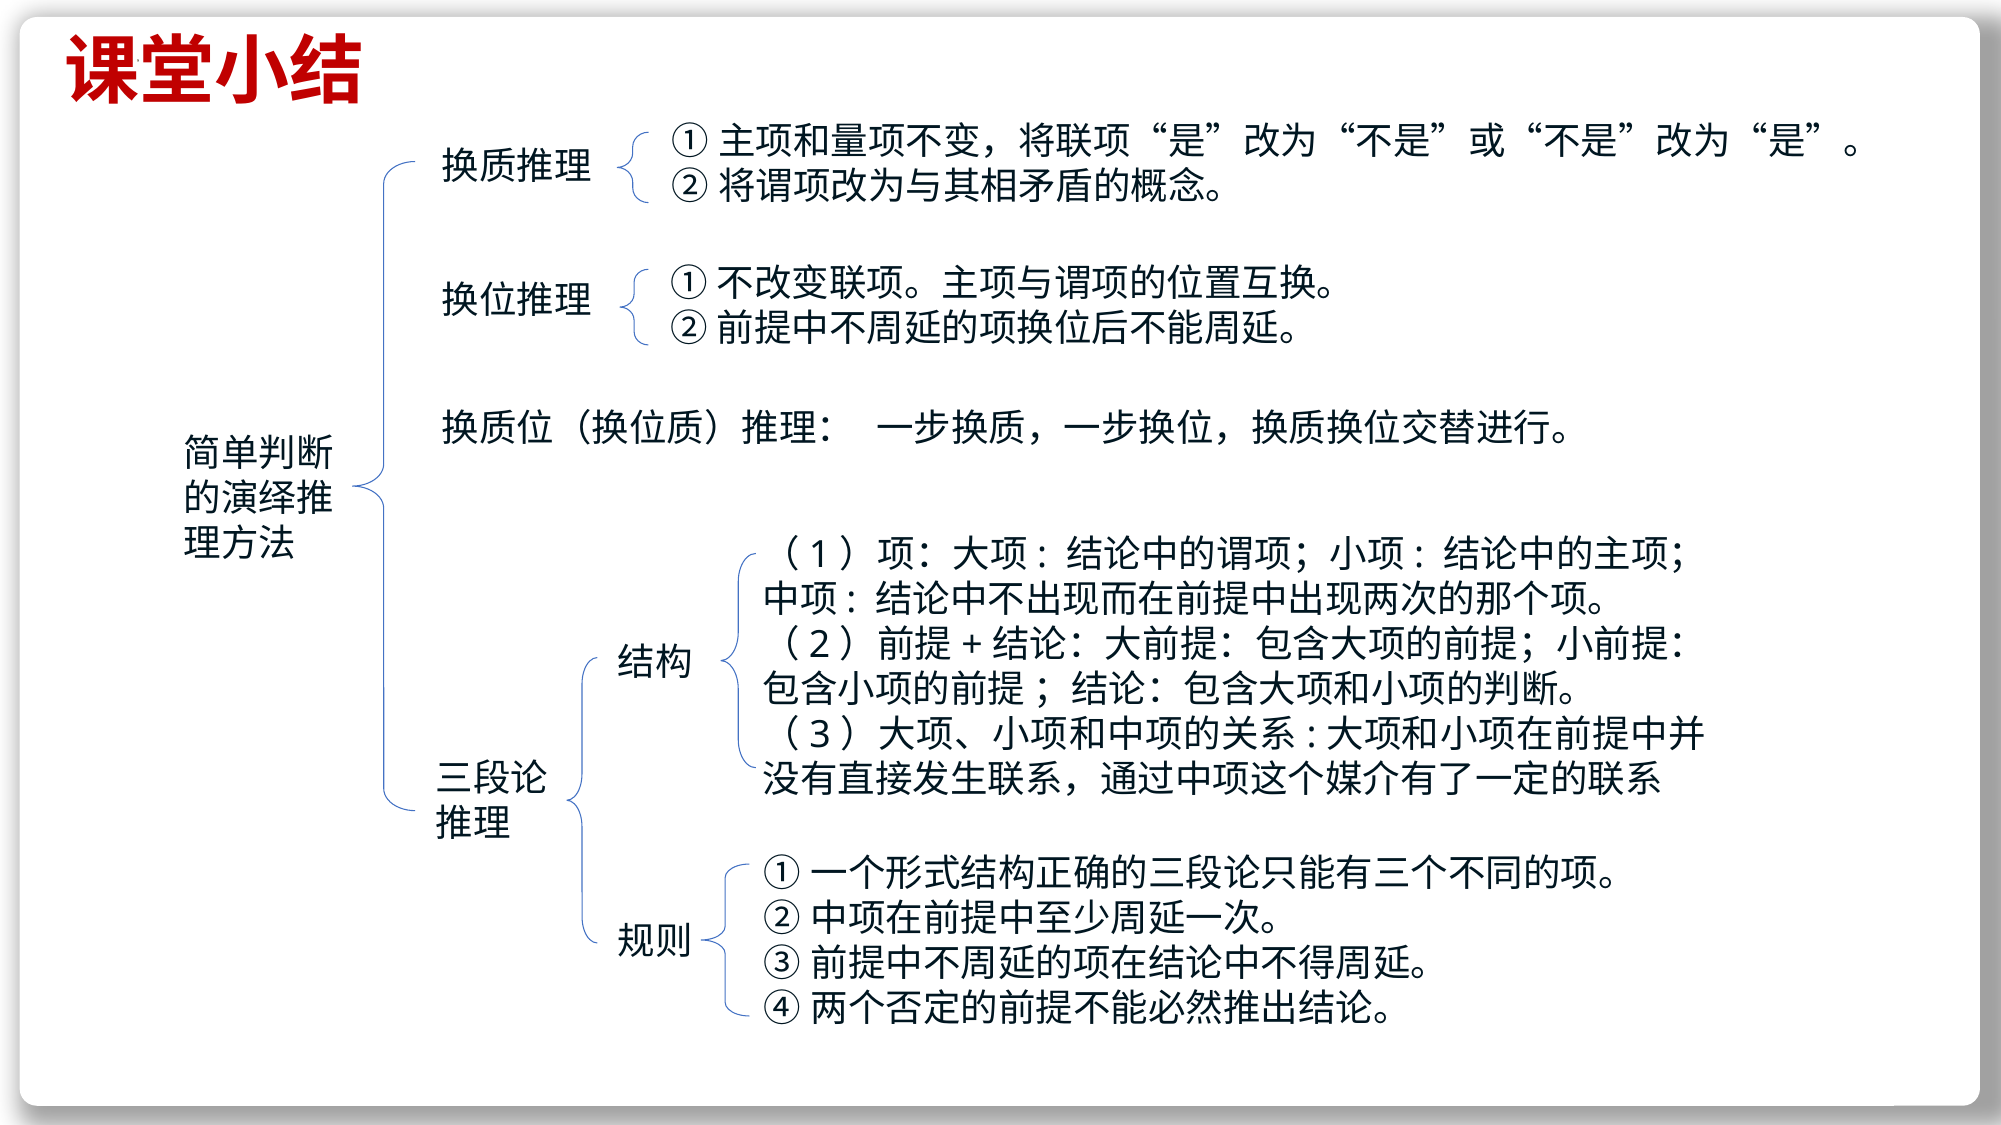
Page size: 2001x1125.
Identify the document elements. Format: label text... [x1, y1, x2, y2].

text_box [169, 109, 1889, 1038]
text_box 课堂小结 [49, 14, 416, 120]
